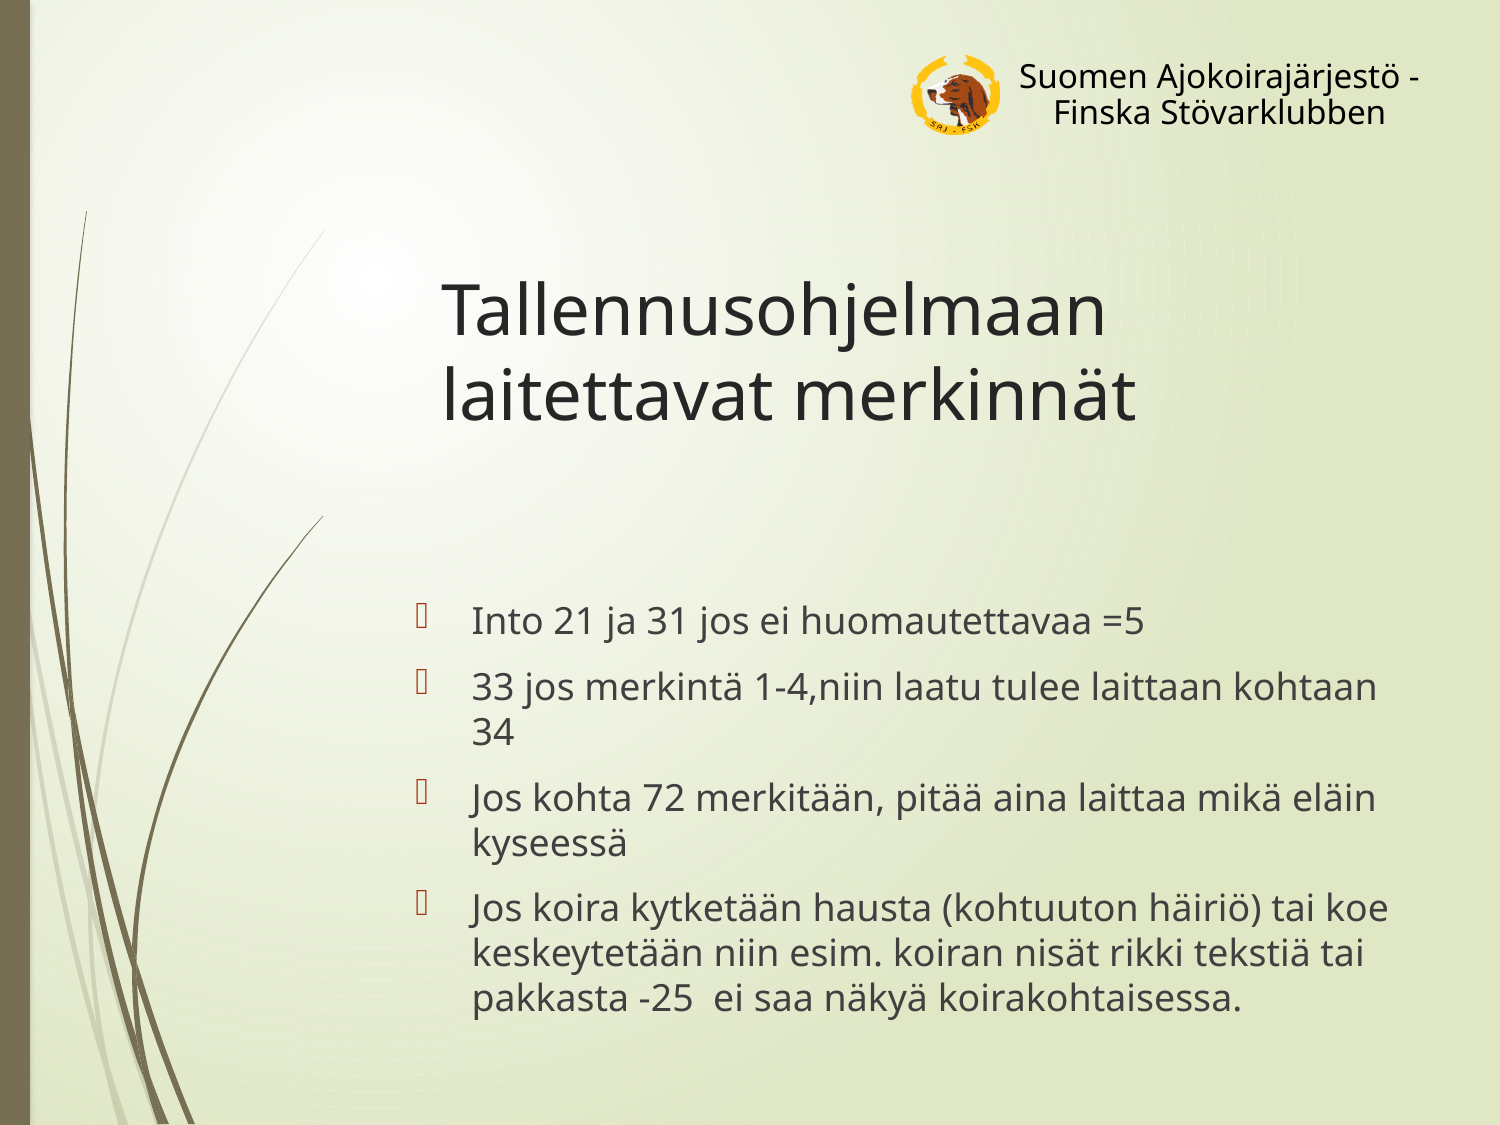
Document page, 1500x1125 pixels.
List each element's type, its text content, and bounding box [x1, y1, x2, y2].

list Into 21 ja 31 jos ei huomautettavaa =5 33 jos merkintä 1-4,niin laatu tulee laittaan kohtaan 34 Jos kohta 72 merkitään, pitää aina laittaa mikä eläin kyseessä Jos koira kytketään hausta (kohtuuton häiriö) tai koe keskeytetään niin esim. koiran nisät rikki tekstiä tai pakkasta -25 ei saa näkyä koirakohtaisessa. [400, 523, 1422, 1125]
picture [910, 53, 1000, 135]
text_box Suomen Ajokoirajärjestö - Finska Stövarklubben [992, 48, 1448, 139]
title Tallennusohjelmaan laitettavat merkinnät [426, 257, 1448, 519]
